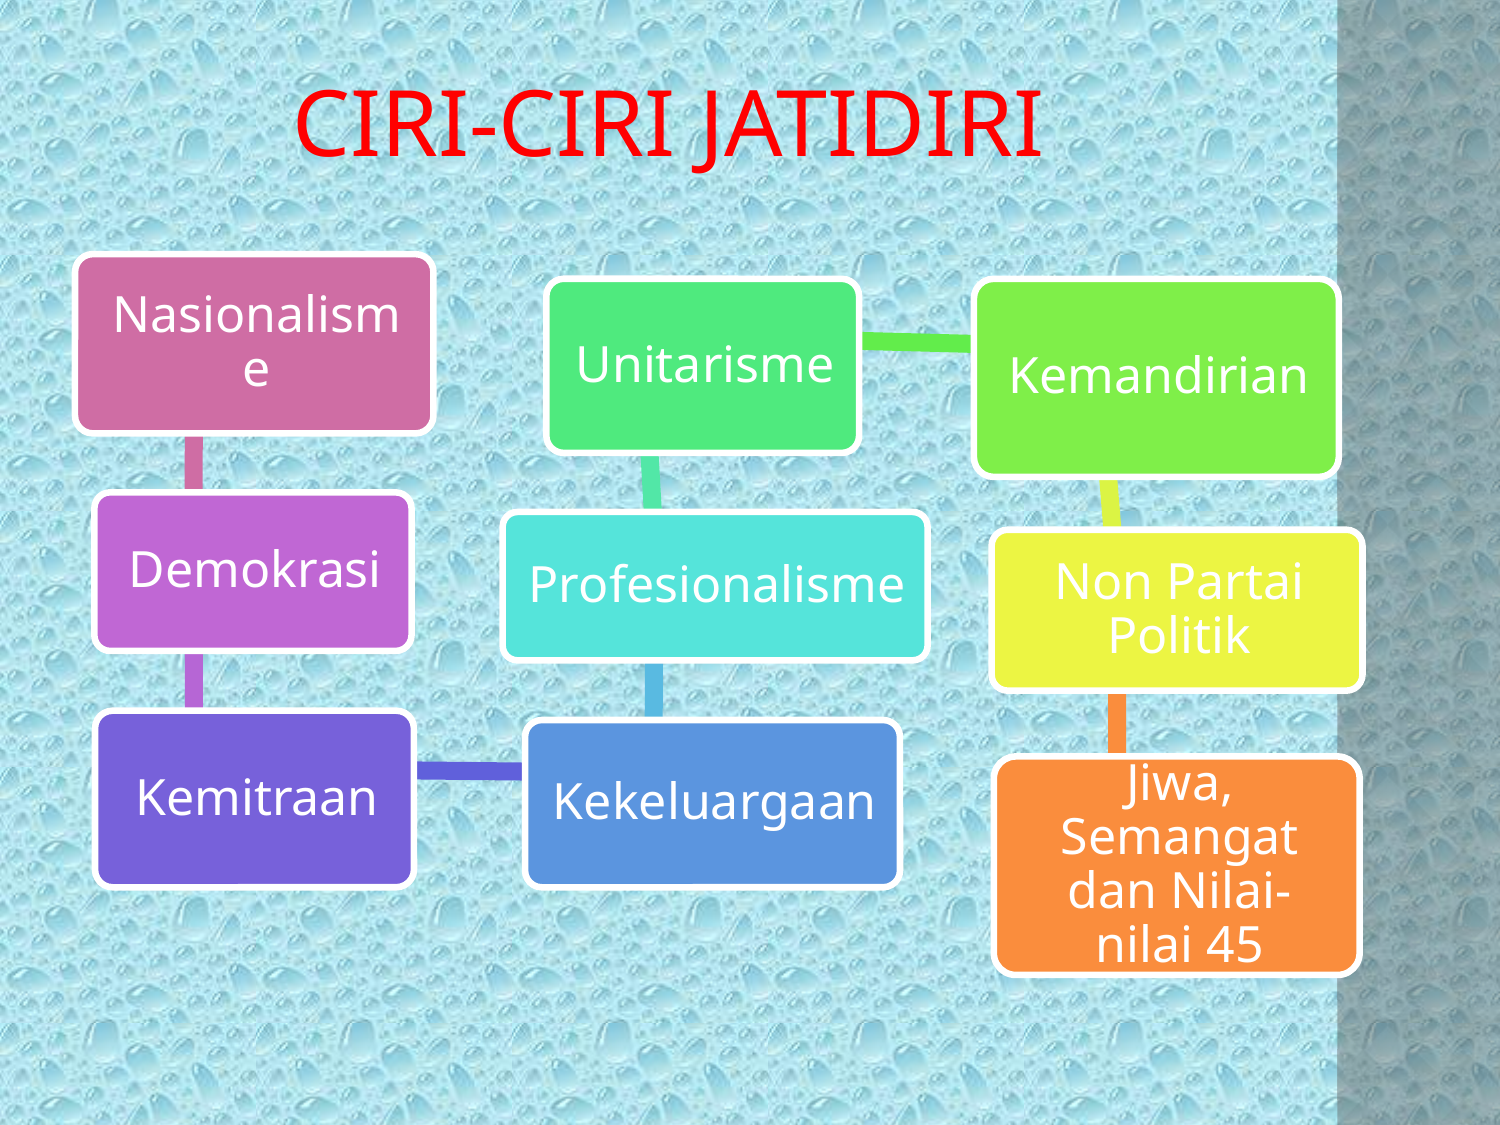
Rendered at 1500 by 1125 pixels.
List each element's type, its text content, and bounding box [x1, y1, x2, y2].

text_box CIRI-CIRI JATIDIRI [74, 52, 1263, 188]
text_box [74, 199, 1363, 1088]
picture [0, 0, 1500, 1125]
